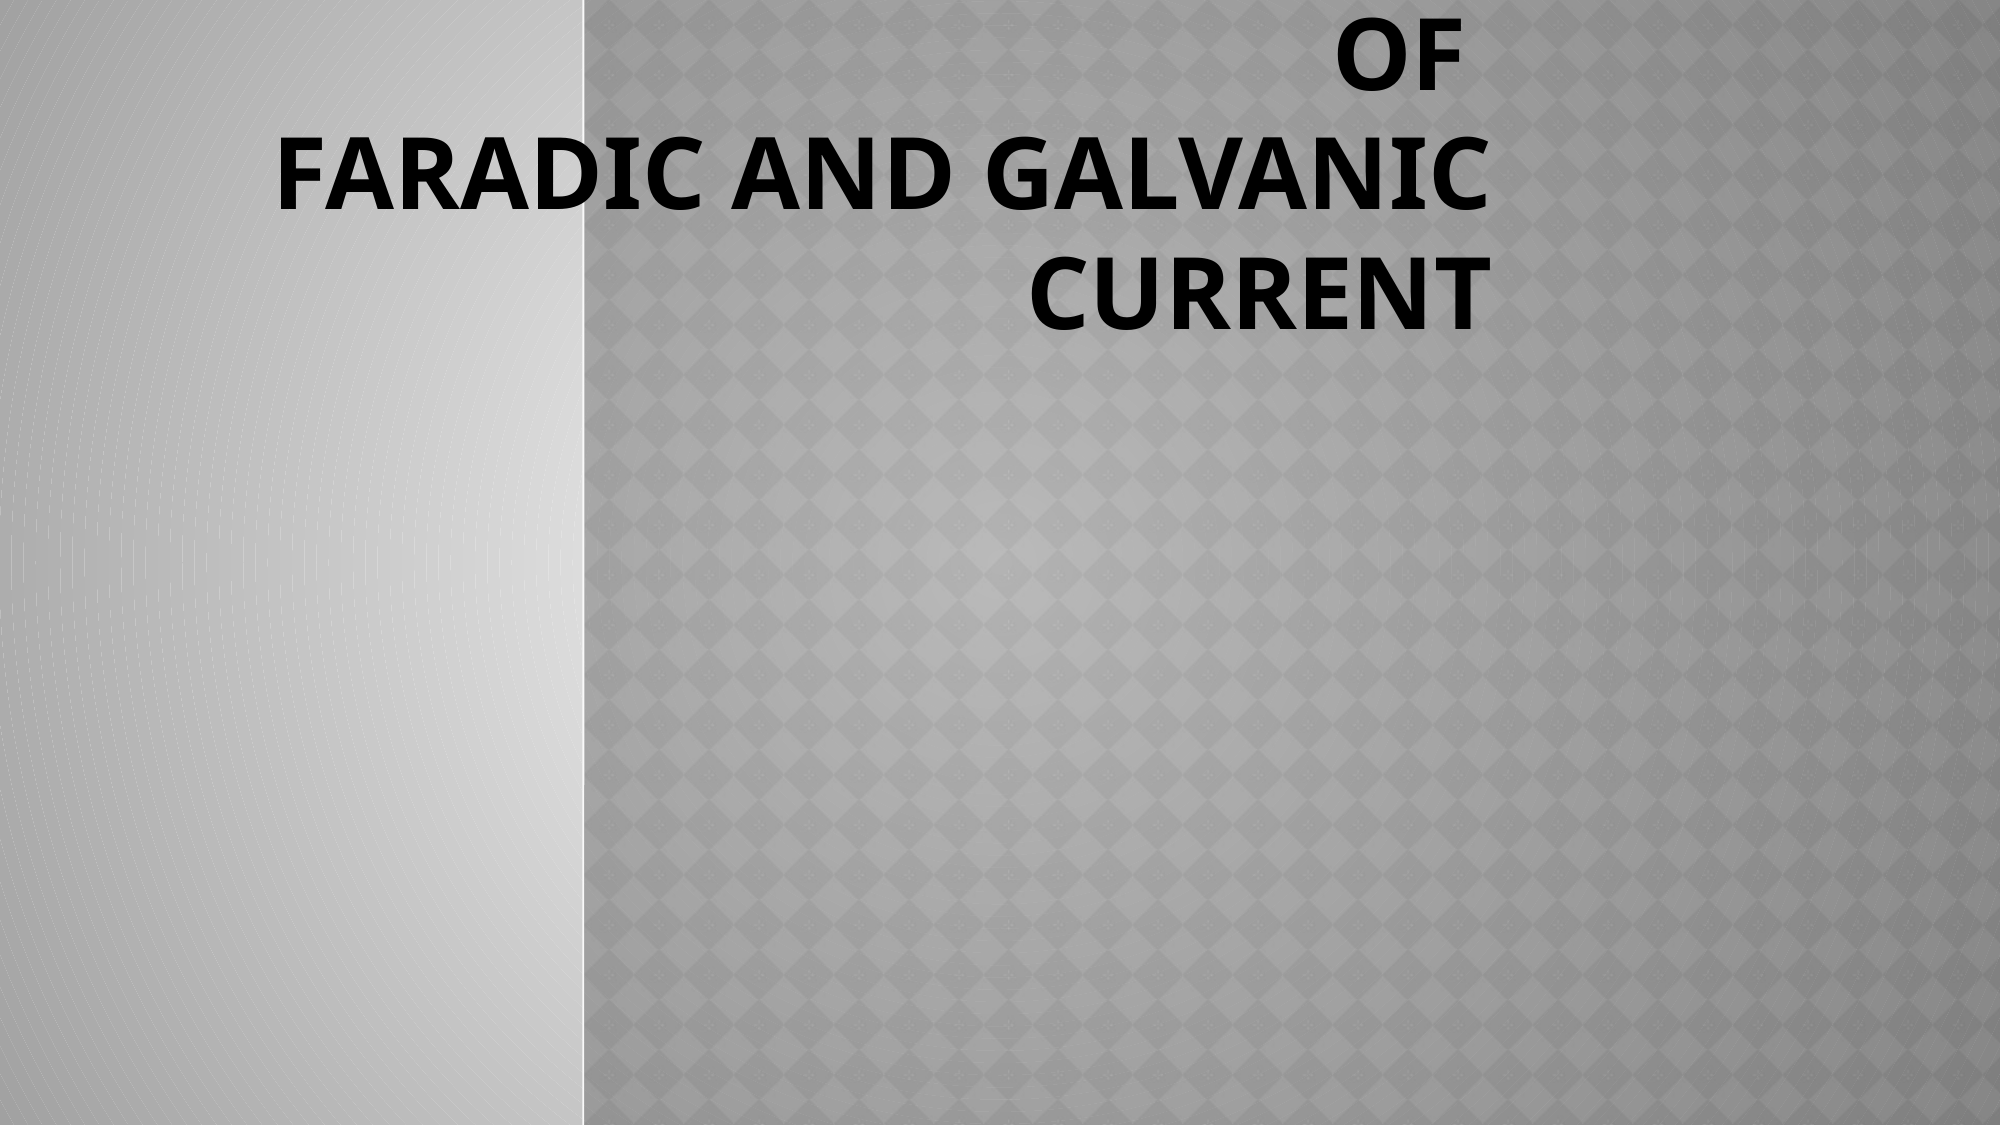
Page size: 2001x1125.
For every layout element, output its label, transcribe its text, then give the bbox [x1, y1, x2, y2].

title Physiological Effects of Faradic and Galvanic Current [0, 231, 1500, 350]
